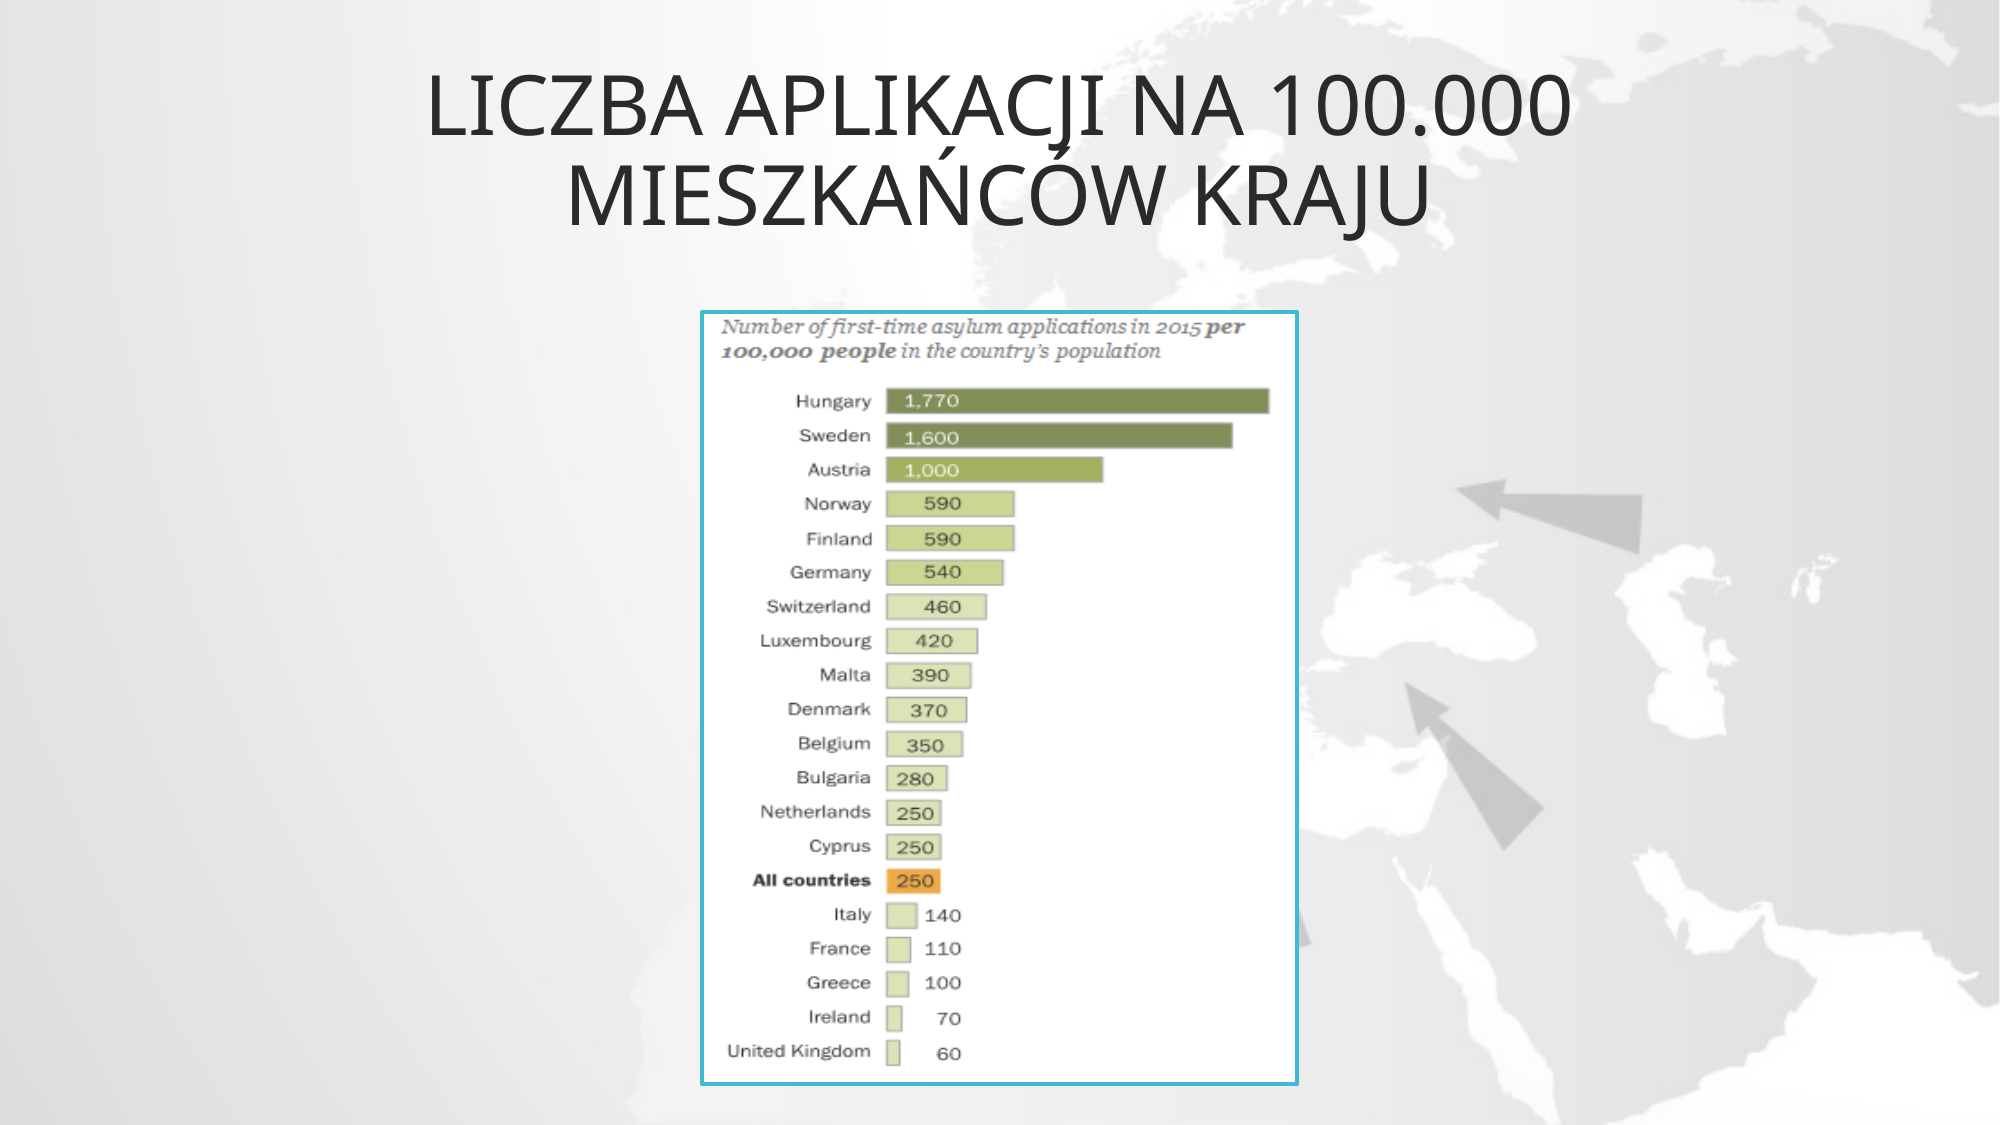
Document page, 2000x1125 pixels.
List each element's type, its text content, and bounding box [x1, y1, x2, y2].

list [704, 314, 1296, 1083]
title Liczba Aplikacji na 100.000 mieszkańców kraju [199, 45, 1800, 263]
